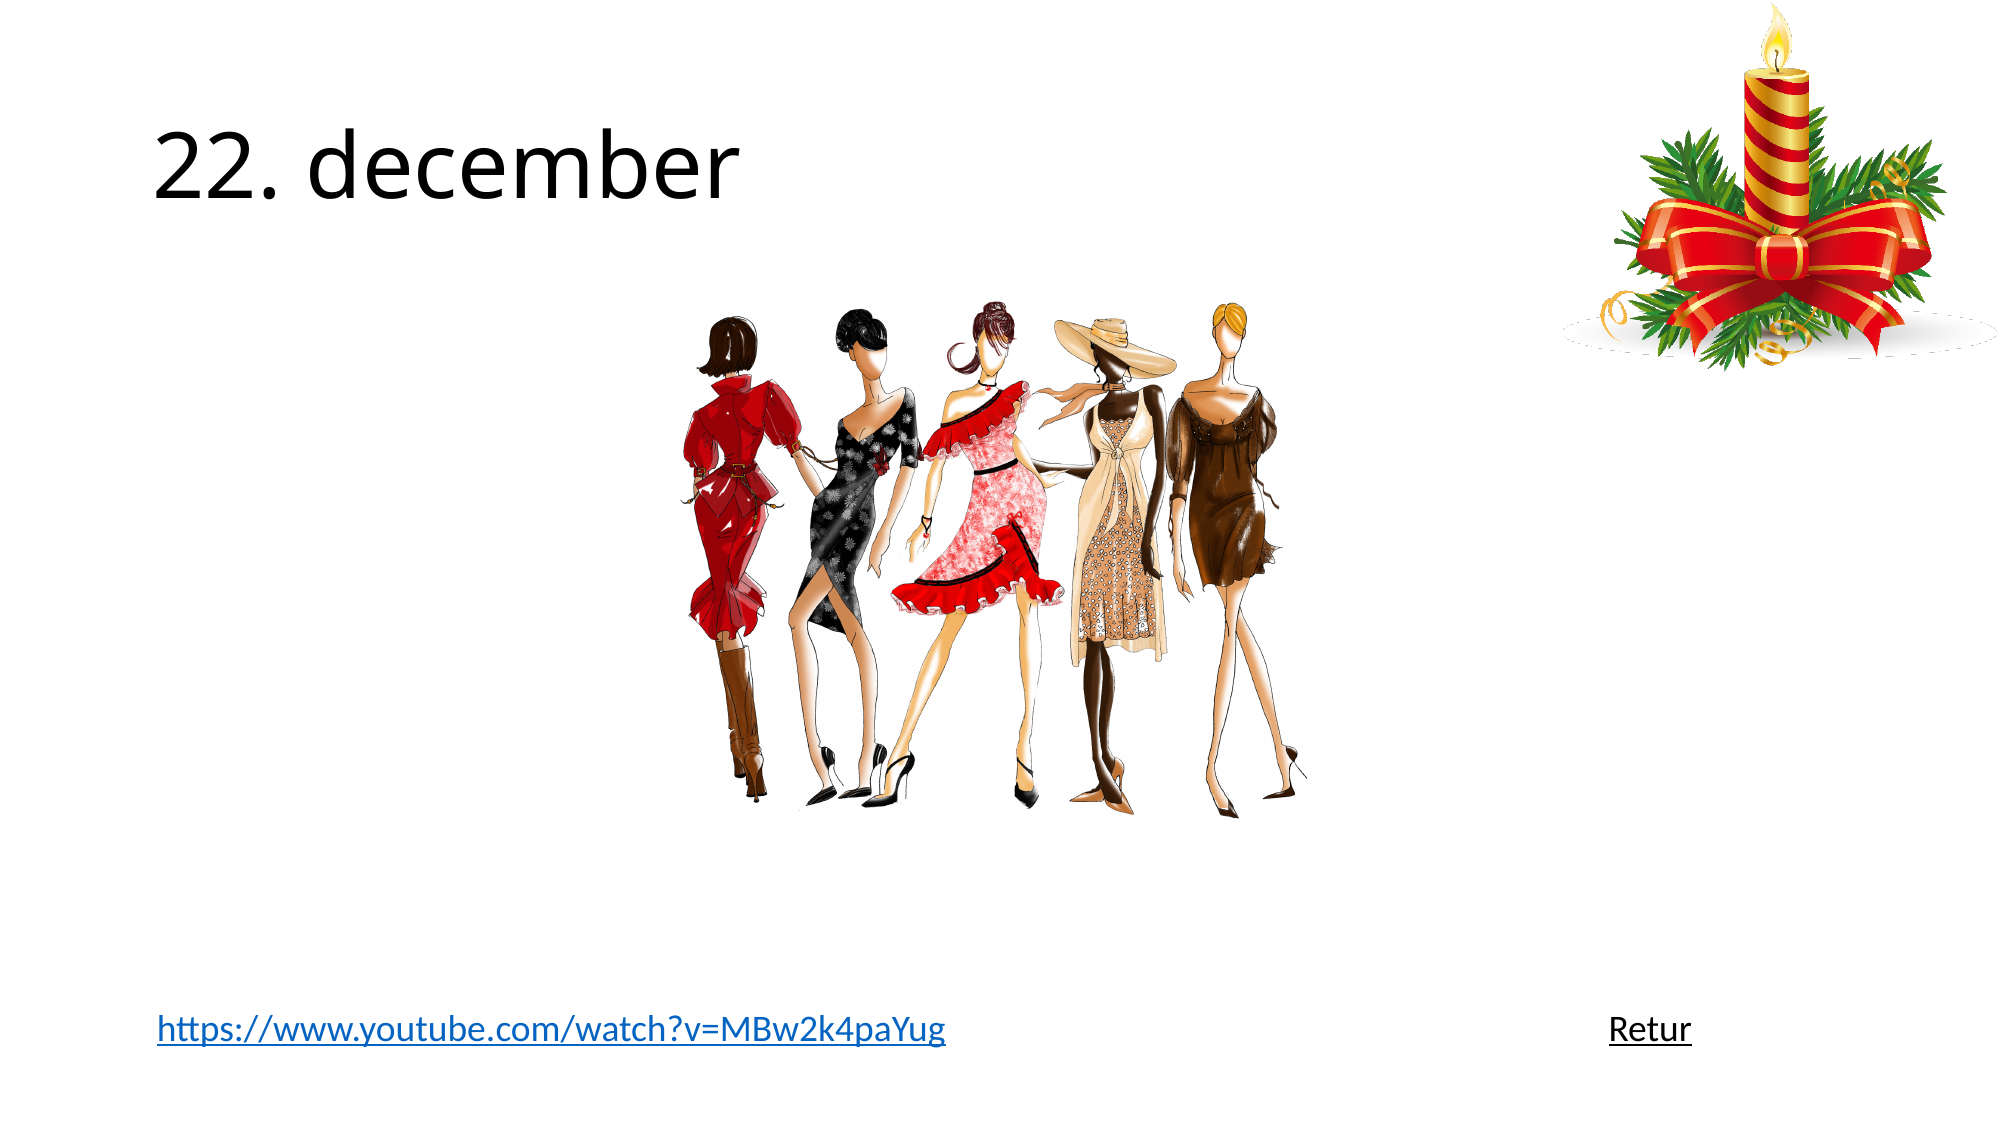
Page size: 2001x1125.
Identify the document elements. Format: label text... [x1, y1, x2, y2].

text_box https://www.youtube.com/watch?v=MBw2k4paYug [142, 996, 962, 1057]
picture [660, 277, 1340, 821]
title 22. december [137, 59, 1559, 278]
text_box Retur [1593, 996, 1863, 1057]
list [1559, 0, 2000, 372]
